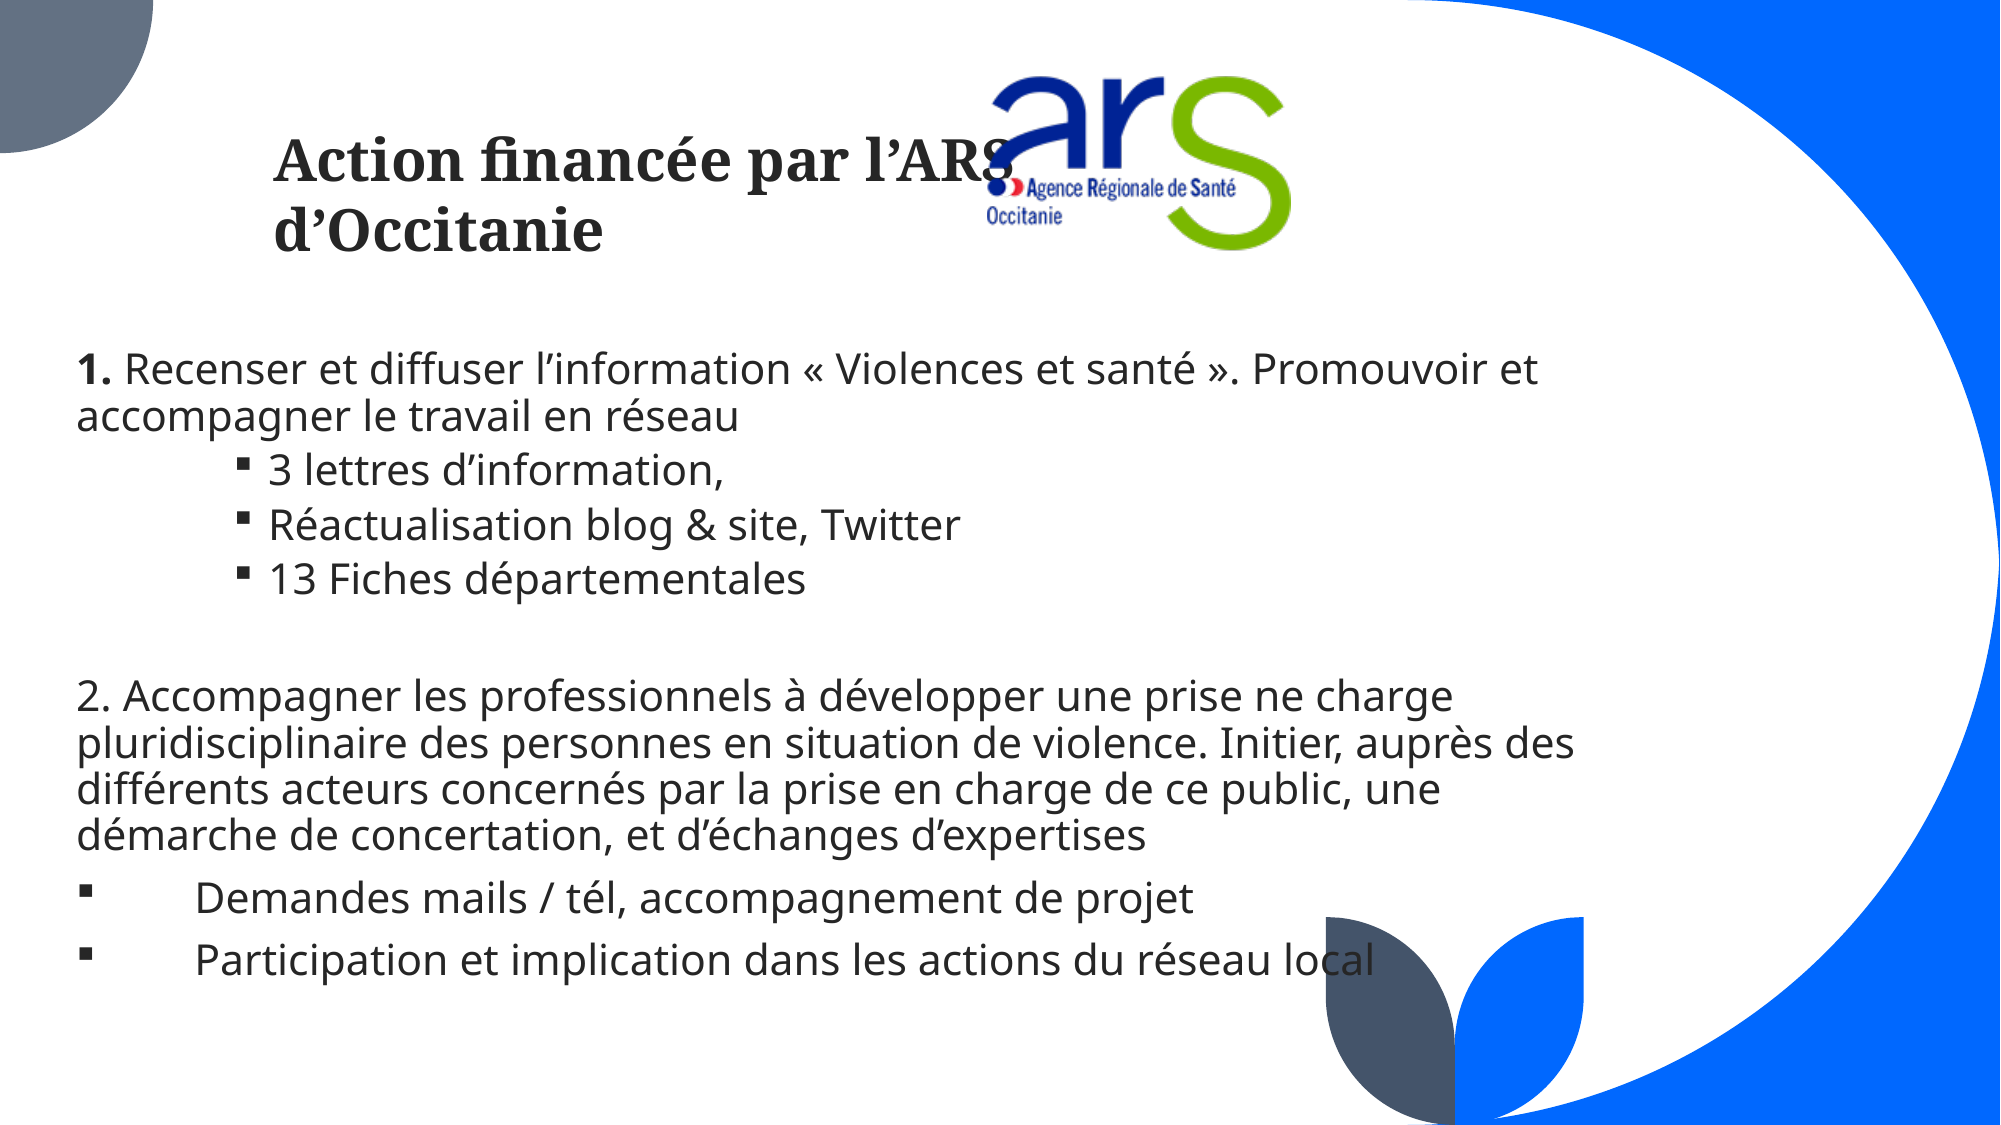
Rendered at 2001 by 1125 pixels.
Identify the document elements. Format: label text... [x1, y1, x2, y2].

list 1. Recenser et diffuser l’information « Violences et santé ». Promouvoir et accompagner le travail en réseau 3 lettres d’information, Réactualisation blog & site, Twitter 13 Fiches départementales 2. Accompagner les professionnels à développer une prise ne charge pluridisciplinaire des personnes en situation de violence. Initier, auprès des différents acteurs concernés par la prise en charge de ce public, une démarche de concertation, et d’échanges d’expertises Demandes mails / tél, accompagnement de projet Participation et implication dans les actions du réseau local [60, 272, 1613, 994]
text_box Action financée par l’ARS d’Occitanie [248, 116, 1176, 271]
picture [987, 75, 1291, 252]
